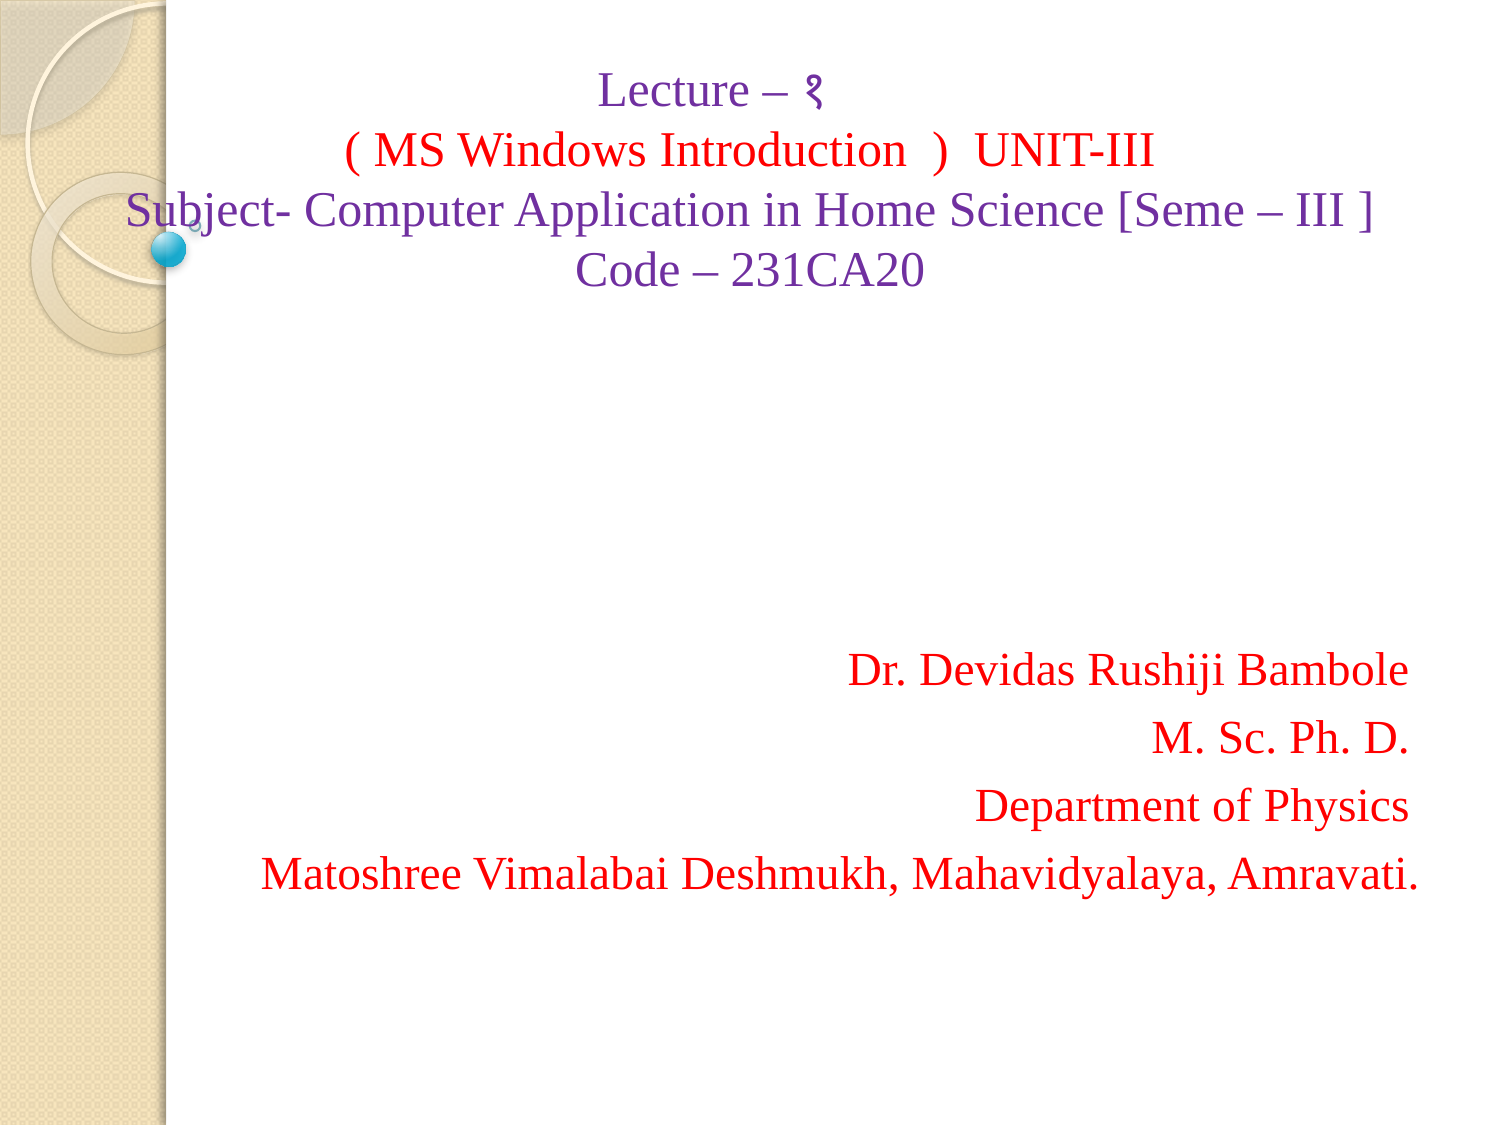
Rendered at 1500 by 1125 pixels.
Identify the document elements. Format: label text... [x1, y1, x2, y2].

subtitle Dr. Devidas Rushiji Bambole M. Sc. Ph. D. Department of Physics Matoshree Vimalabai Deshmukh, Mahavidyalaya, Amravati. [225, 637, 1438, 925]
title Lecture – १ ( MS Windows Introduction ) UNIT-III Subject- Computer Application in Home Science [Seme – III ] Code – 231CA20 [50, 62, 1450, 304]
